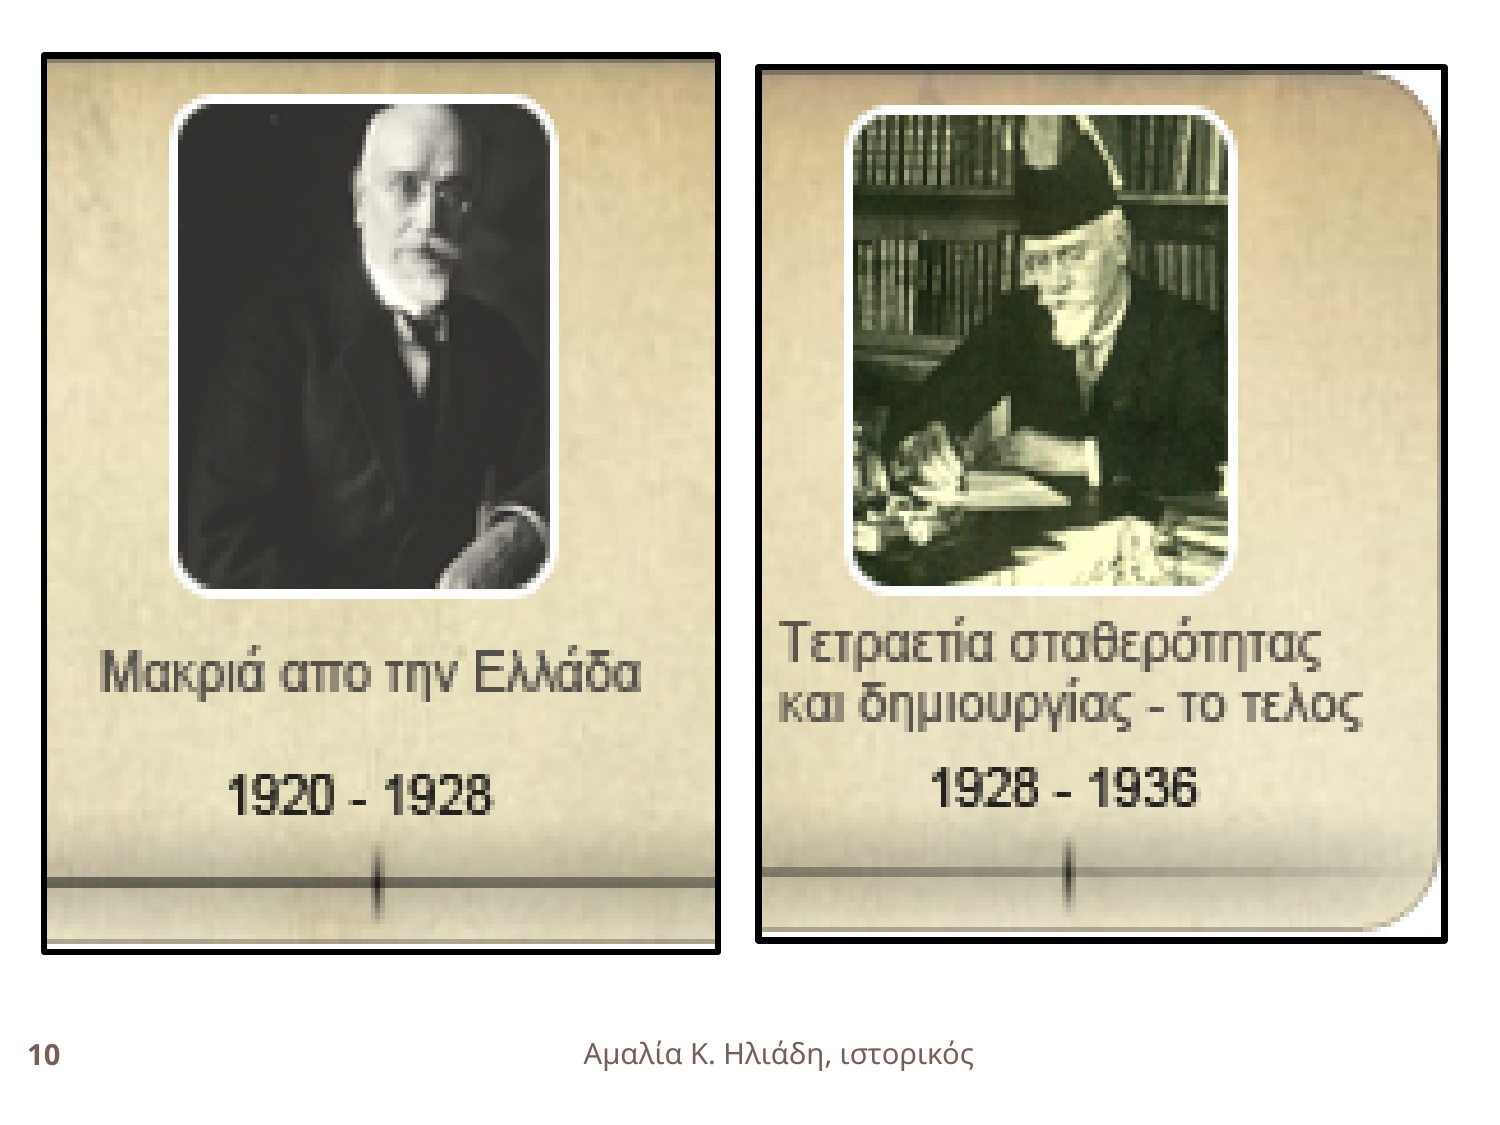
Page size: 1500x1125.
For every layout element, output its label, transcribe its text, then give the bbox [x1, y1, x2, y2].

slide_number 10 [0, 1025, 88, 1088]
picture [46, 58, 716, 950]
picture [761, 69, 1442, 938]
footer Αμαλία Κ. Ηλιάδη, ιστορικός [99, 1024, 990, 1085]
